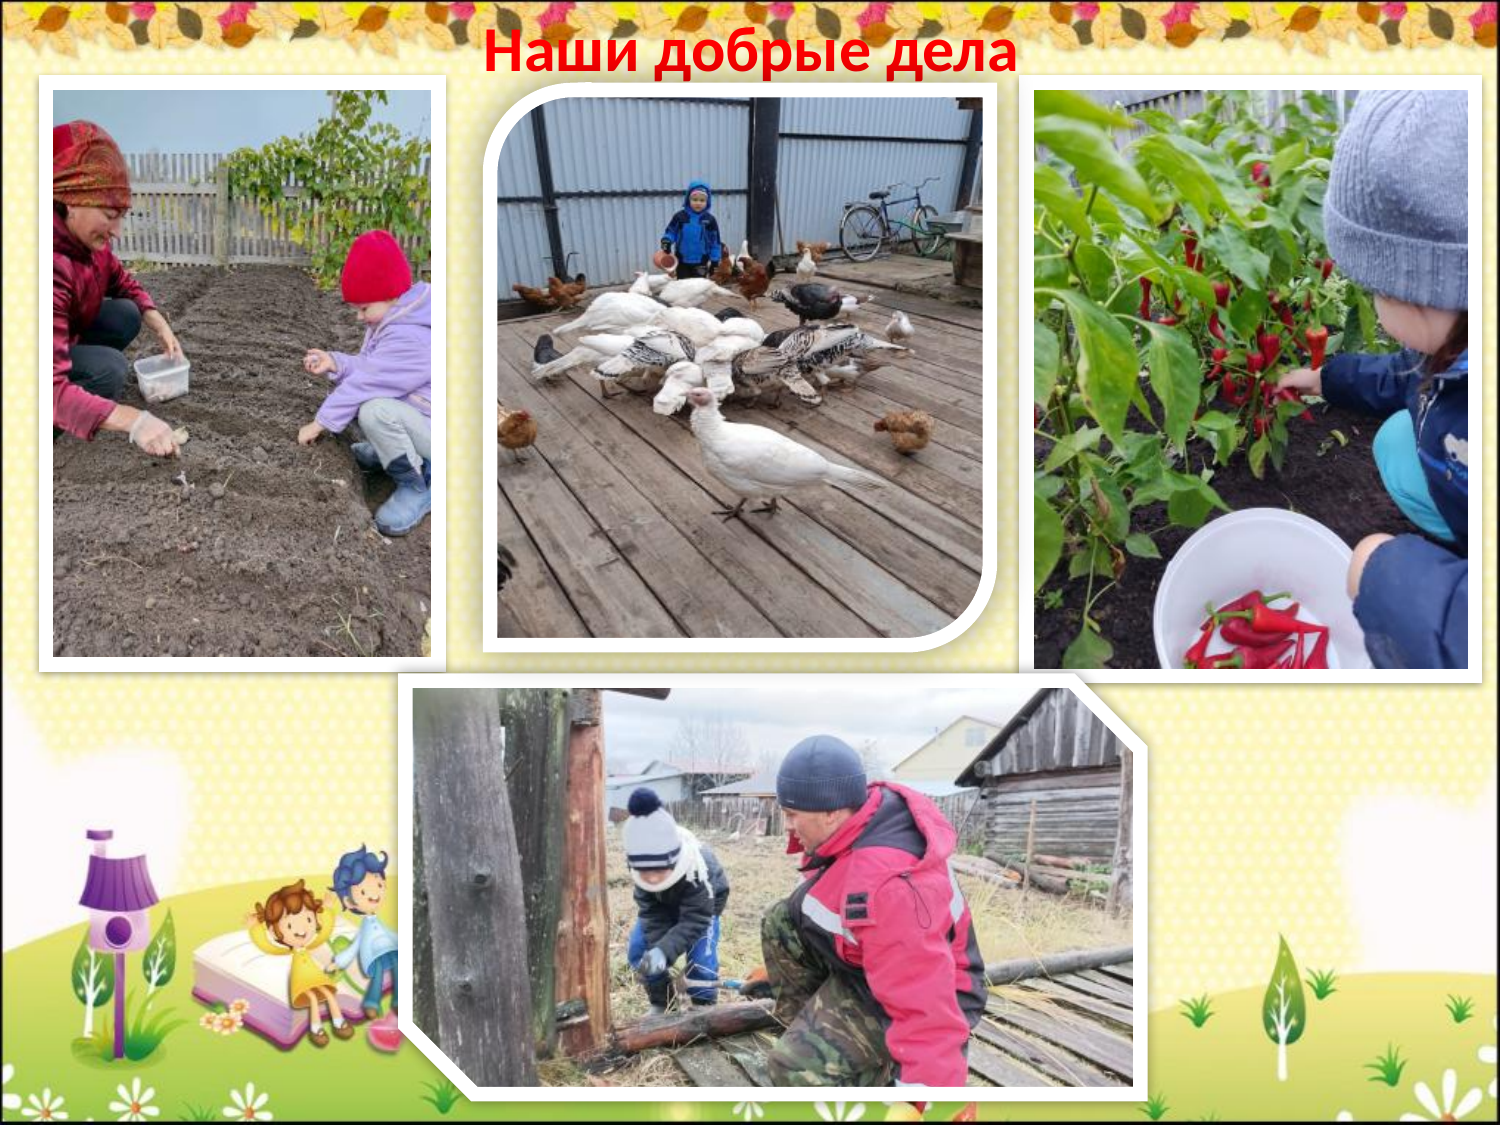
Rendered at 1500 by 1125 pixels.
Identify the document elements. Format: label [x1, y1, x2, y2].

list [52, 89, 432, 658]
picture [0, 0, 1500, 1125]
